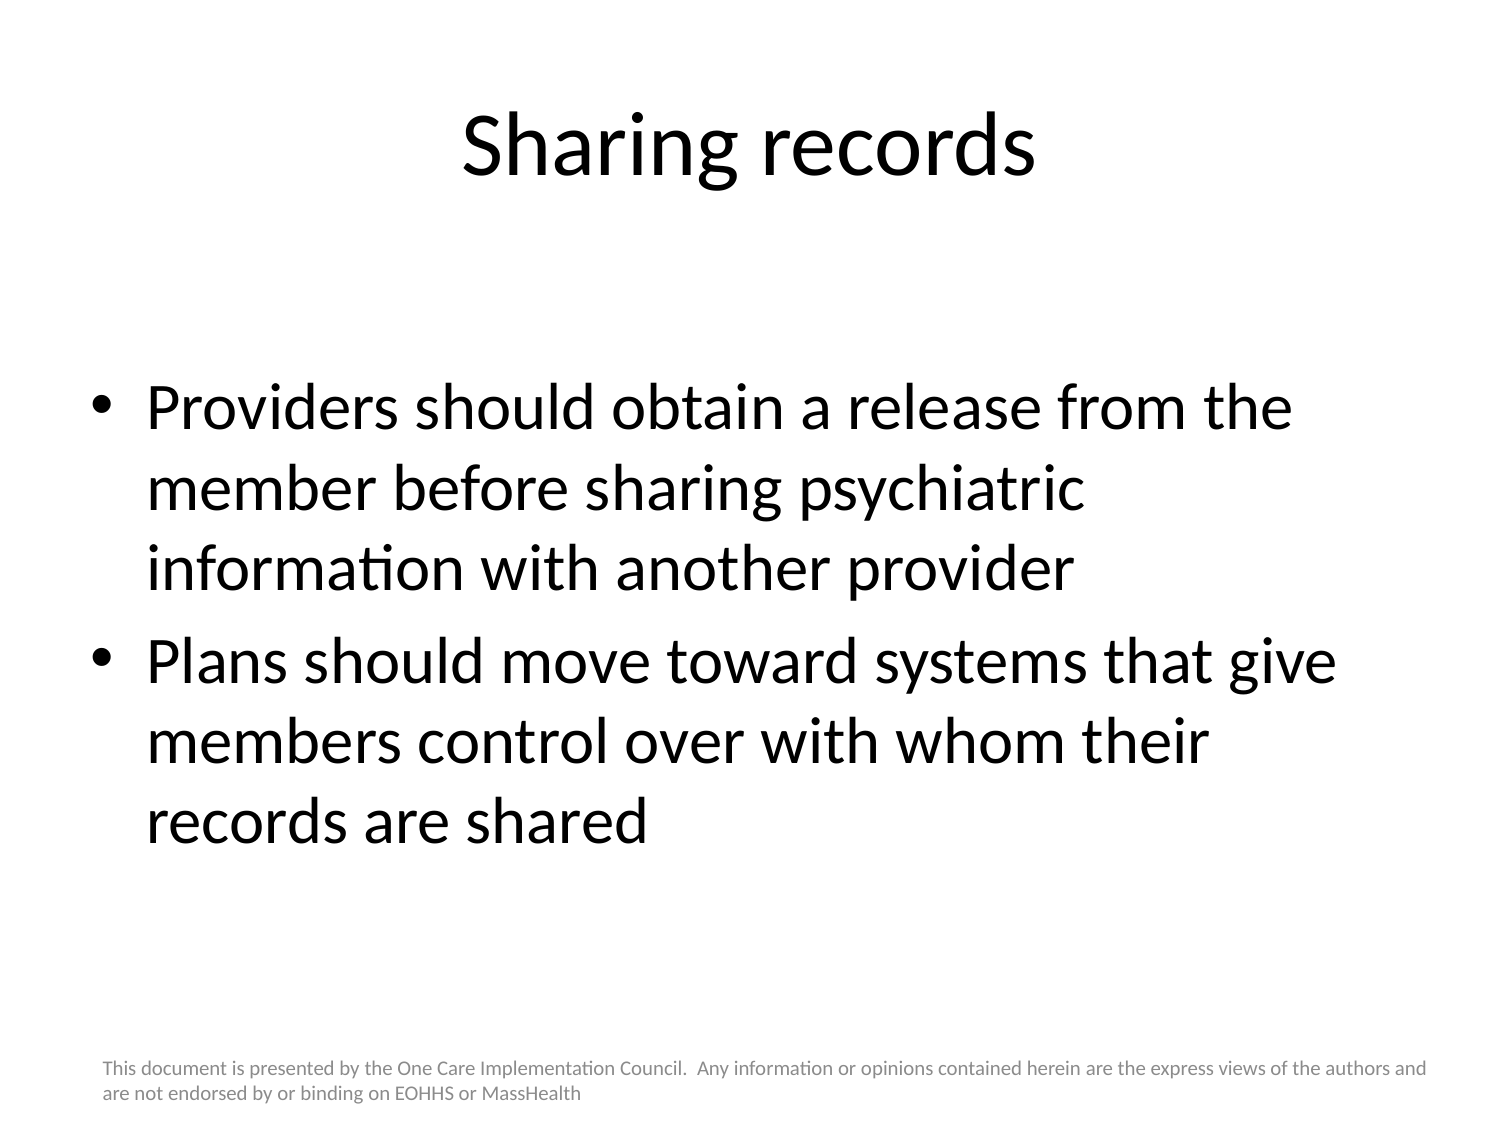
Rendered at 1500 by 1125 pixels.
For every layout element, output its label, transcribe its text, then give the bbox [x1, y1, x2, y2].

footer This document is presented by the One Care Implementation Council. Any information or opinions contained herein are the express views of the authors and are not endorsed by or binding on EOHHS or MassHealth [87, 1050, 1450, 1110]
list Providers should obtain a release from the member before sharing psychiatric information with another provider Plans should move toward systems that give members control over with whom their records are shared [75, 262, 1425, 1005]
title Sharing records [75, 45, 1425, 233]
